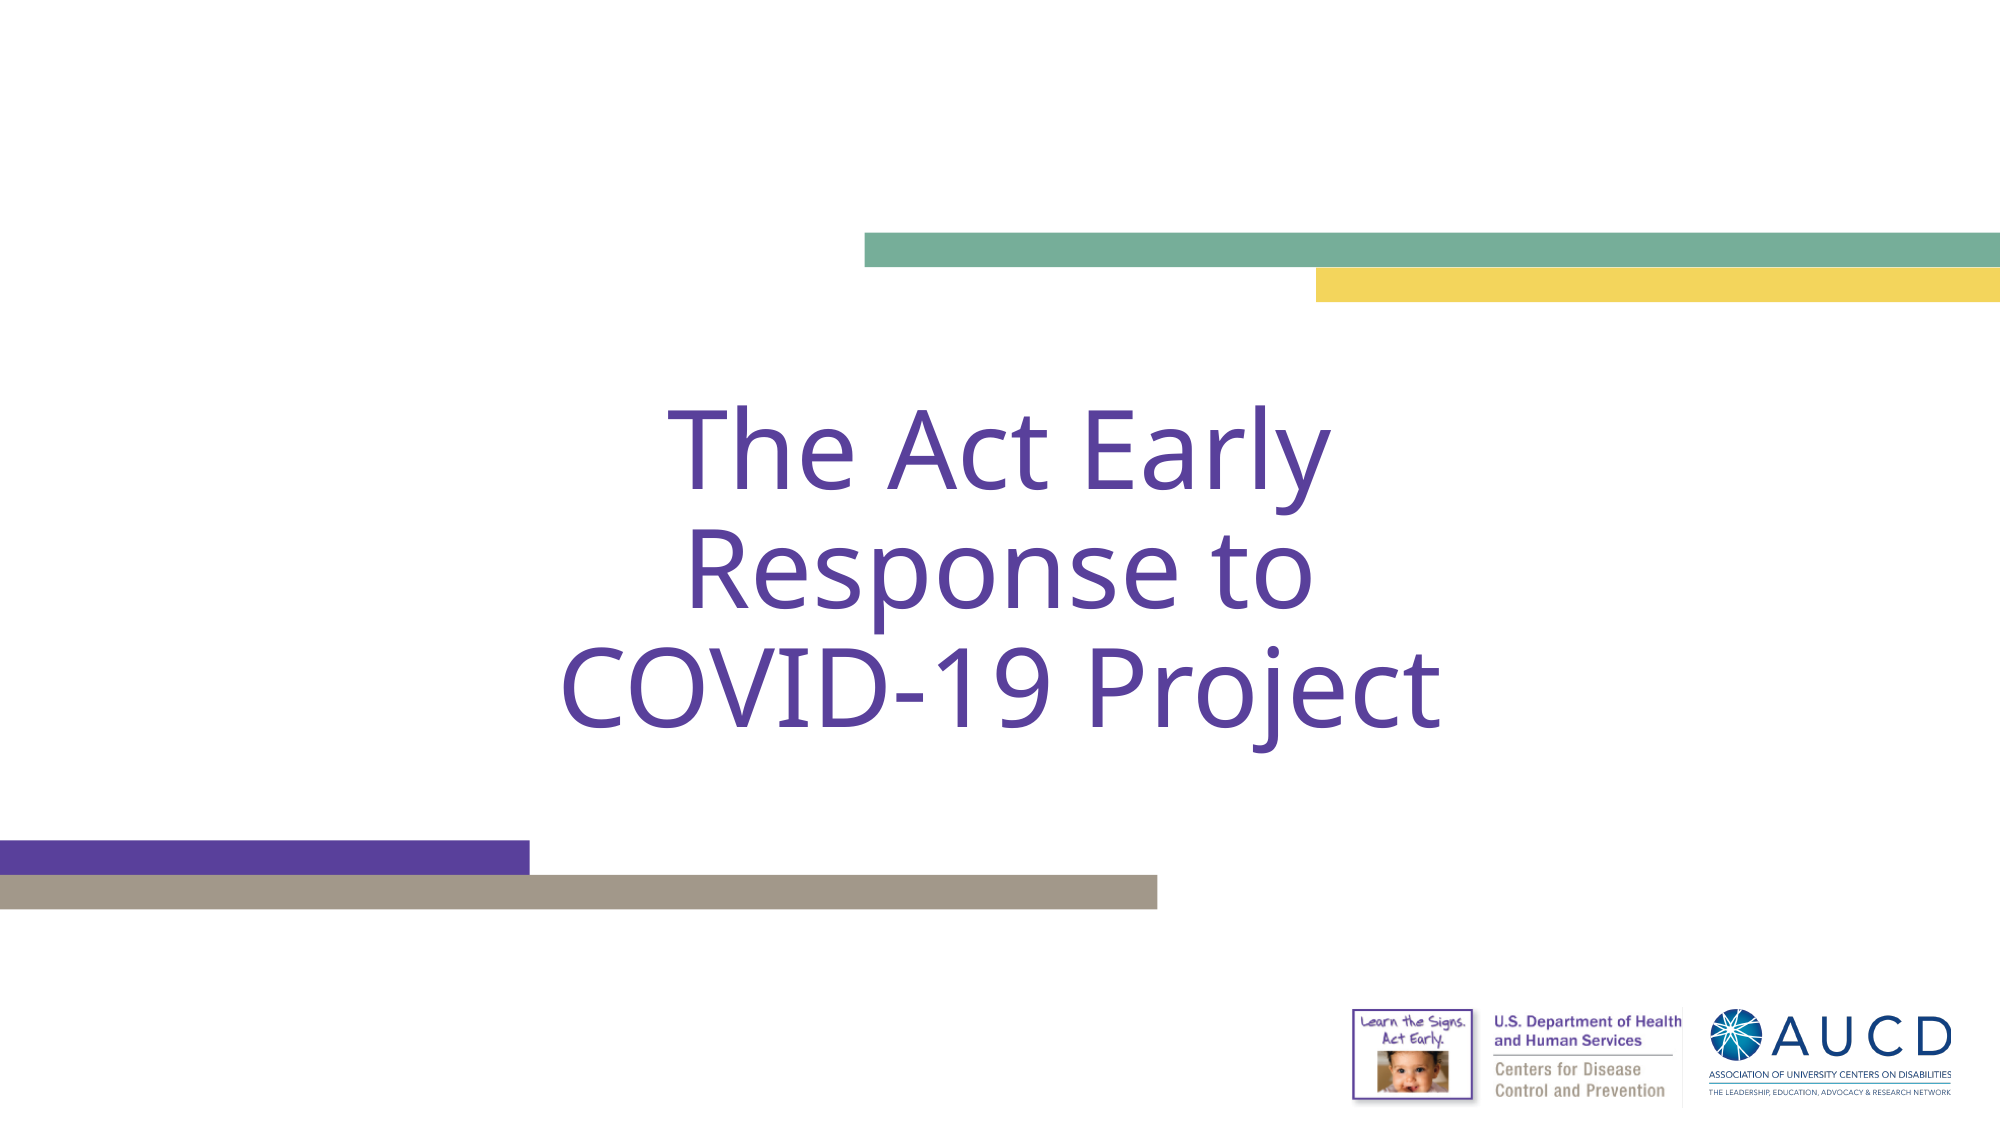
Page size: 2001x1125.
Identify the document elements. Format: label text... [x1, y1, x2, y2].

picture [1351, 1007, 1686, 1108]
title The Act Early Response to COVID-19 Project [539, 366, 1461, 759]
